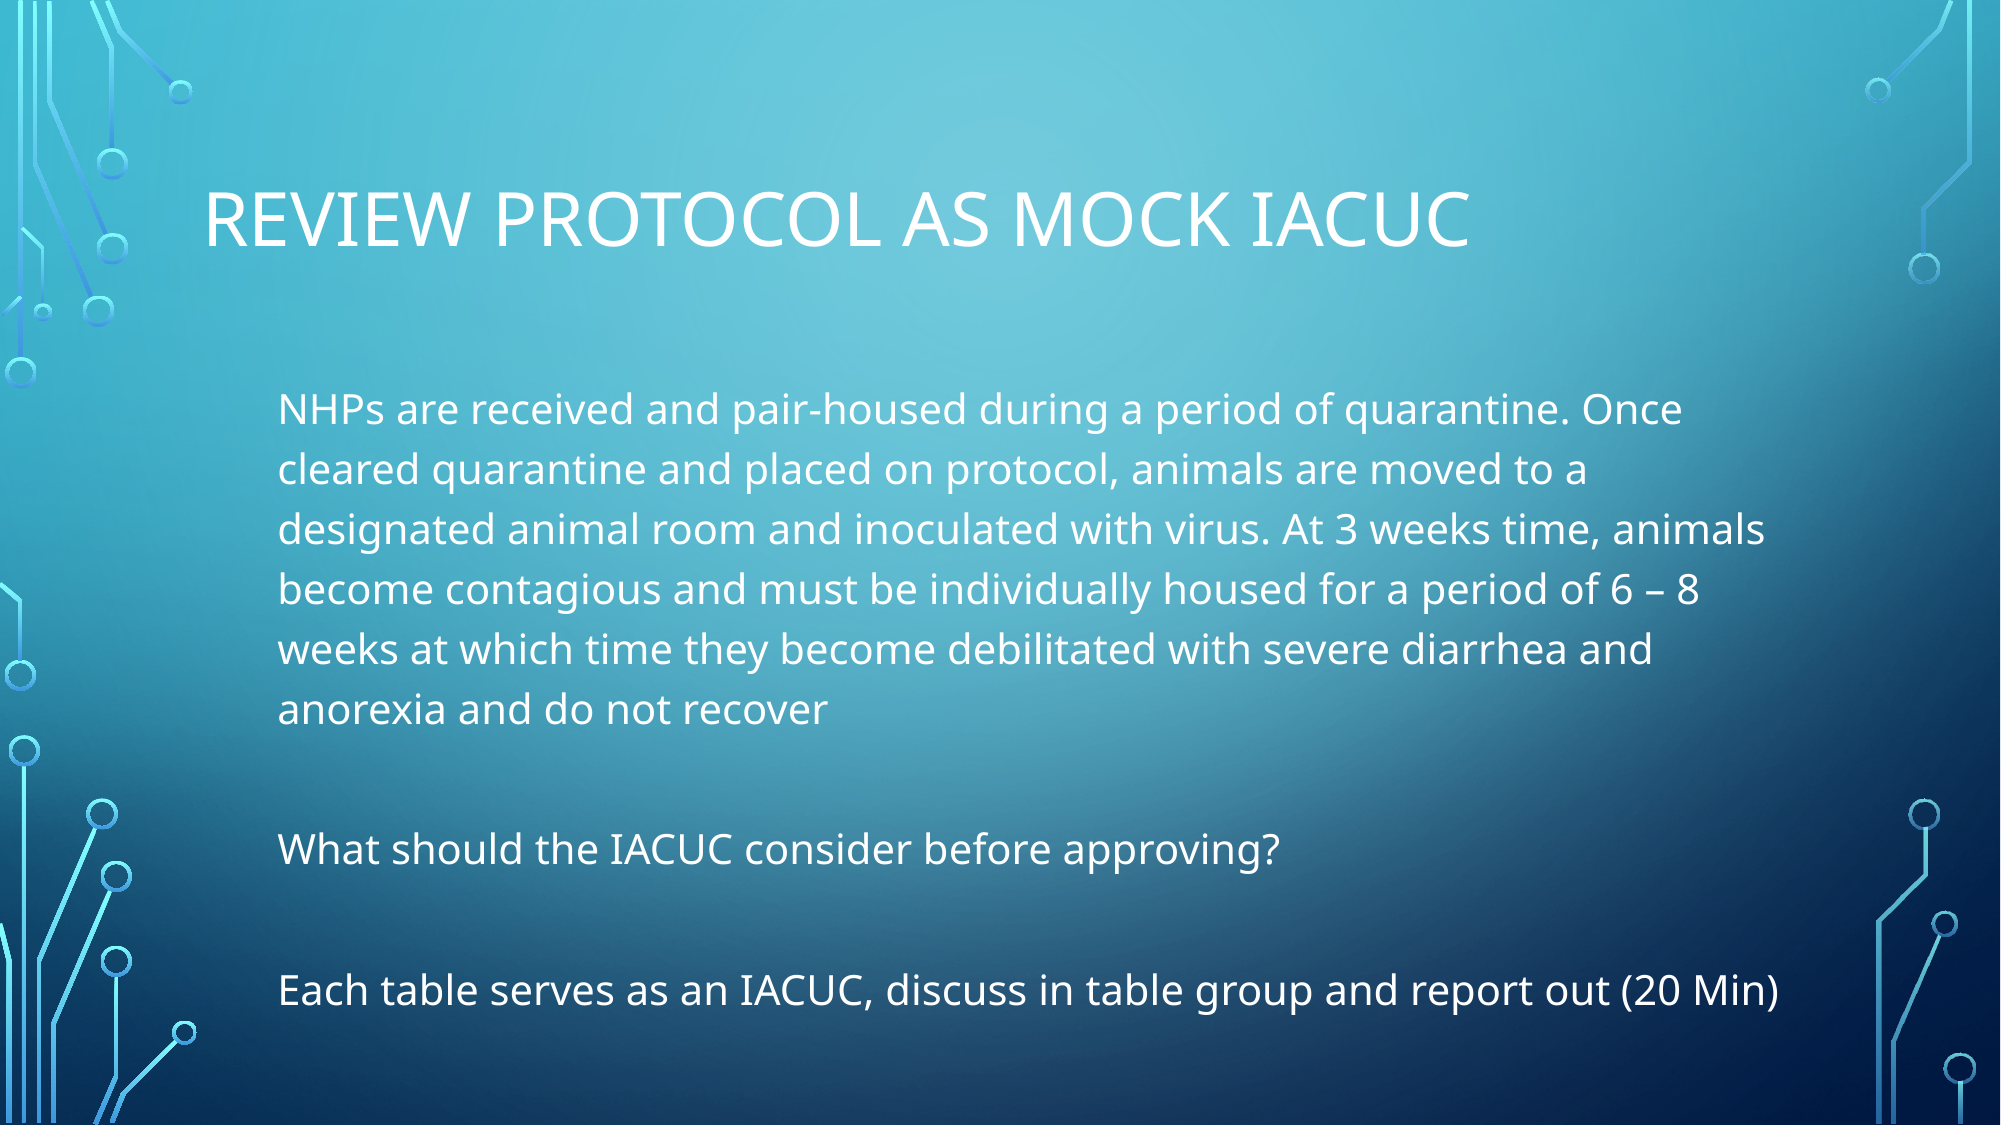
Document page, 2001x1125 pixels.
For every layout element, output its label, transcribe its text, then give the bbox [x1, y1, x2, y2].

list NHPs are received and pair-housed during a period of quarantine. Once cleared quarantine and placed on protocol, animals are moved to a designated animal room and inoculated with virus. At 3 weeks time, animals become contagious and must be individually housed for a period of 6 – 8 weeks at which time they become debilitated with severe diarrhea and anorexia and do not recover What should the IACUC consider before approving? Each table serves as an IACUC, discuss in table group and report out (20 Min) [187, 365, 1813, 1073]
title Review Protocol as mock IACUC [187, 101, 1813, 344]
